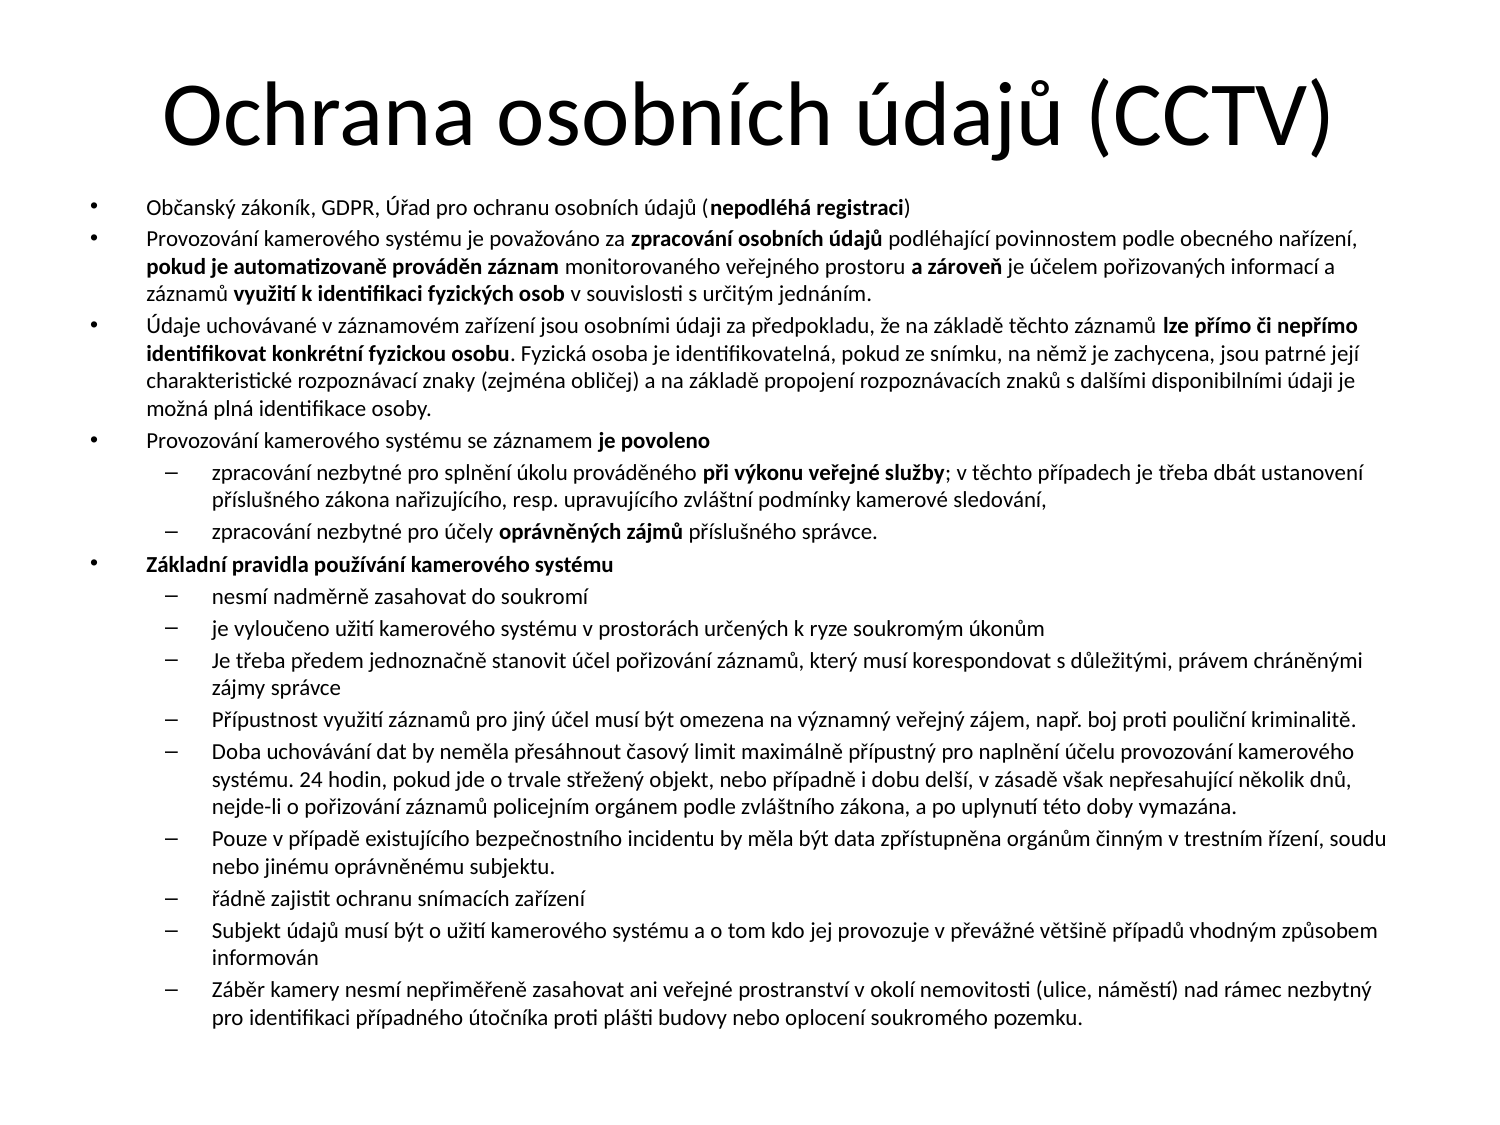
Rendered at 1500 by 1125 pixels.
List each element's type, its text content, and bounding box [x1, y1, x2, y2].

title Ochrana osobních údajů (CCTV) [75, 45, 1425, 173]
list Občanský zákoník, GDPR, Úřad pro ochranu osobních údajů (nepodléhá registraci) Provozování kamerového systému je považováno za zpracování osobních údajů podléhající povinnostem podle obecného nařízení, pokud je automatizovaně prováděn záznam monitorovaného veřejného prostoru a zároveň je účelem pořizovaných informací a záznamů využití k identifikaci fyzických osob v souvislosti s určitým jednáním. Údaje uchovávané v záznamovém zařízení jsou osobními údaji za předpokladu, že na základě těchto záznamů lze přímo či nepřímo identifikovat konkrétní fyzickou osobu. Fyzická osoba je identifikovatelná, pokud ze snímku, na němž je zachycena, jsou patrné její charakteristické rozpoznávací znaky (zejména obličej) a na základě propojení rozpoznávacích znaků s dalšími disponibilními údaji je možná plná identifikace osoby. Provozování kamerového systému se záznamem je povoleno zpracování nezbytné pro splnění úkolu prováděného při výkonu veřejné služby; v těchto případech je třeba dbát ustanovení příslušného zákona nařizujícího, resp. upravujícího zvláštní podmínky kamerové sledování, zpracování nezbytné pro účely oprávněných zájmů příslušného správce. Základní pravidla používání kamerového systému nesmí nadměrně zasahovat do soukromí je vyloučeno užití kamerového systému v prostorách určených k ryze soukromým úkonům Je třeba předem jednoznačně stanovit účel pořizování záznamů, který musí korespondovat s důležitými, právem chráněnými zájmy správce Přípustnost využití záznamů pro jiný účel musí být omezena na významný veřejný zájem, např. boj proti pouliční kriminalitě. Doba uchovávání dat by neměla přesáhnout časový limit maximálně přípustný pro naplnění účelu provozování kamerového systému. 24 hodin, pokud jde o trvale střežený objekt, nebo případně i dobu delší, v zásadě však nepřesahující několik dnů, nejde-li o pořizování záznamů policejním orgánem podle zvláštního zákona, a po uplynutí této doby vymazána. Pouze v případě existujícího bezpečnostního incidentu by měla být data zpřístupněna orgánům činným v trestním řízení, soudu nebo jinému oprávněnému subjektu. řádně zajistit ochranu snímacích zařízení Subjekt údajů musí být o užití kamerového systému a o tom kdo jej provozuje v převážné většině případů vhodným způsobem informován Záběr kamery nesmí nepřiměřeně zasahovat ani veřejné prostranství v okolí nemovitosti (ulice, náměstí) nad rámec nezbytný pro identifikaci případného útočníka proti plášti budovy nebo oplocení soukromého pozemku. [75, 184, 1425, 1005]
